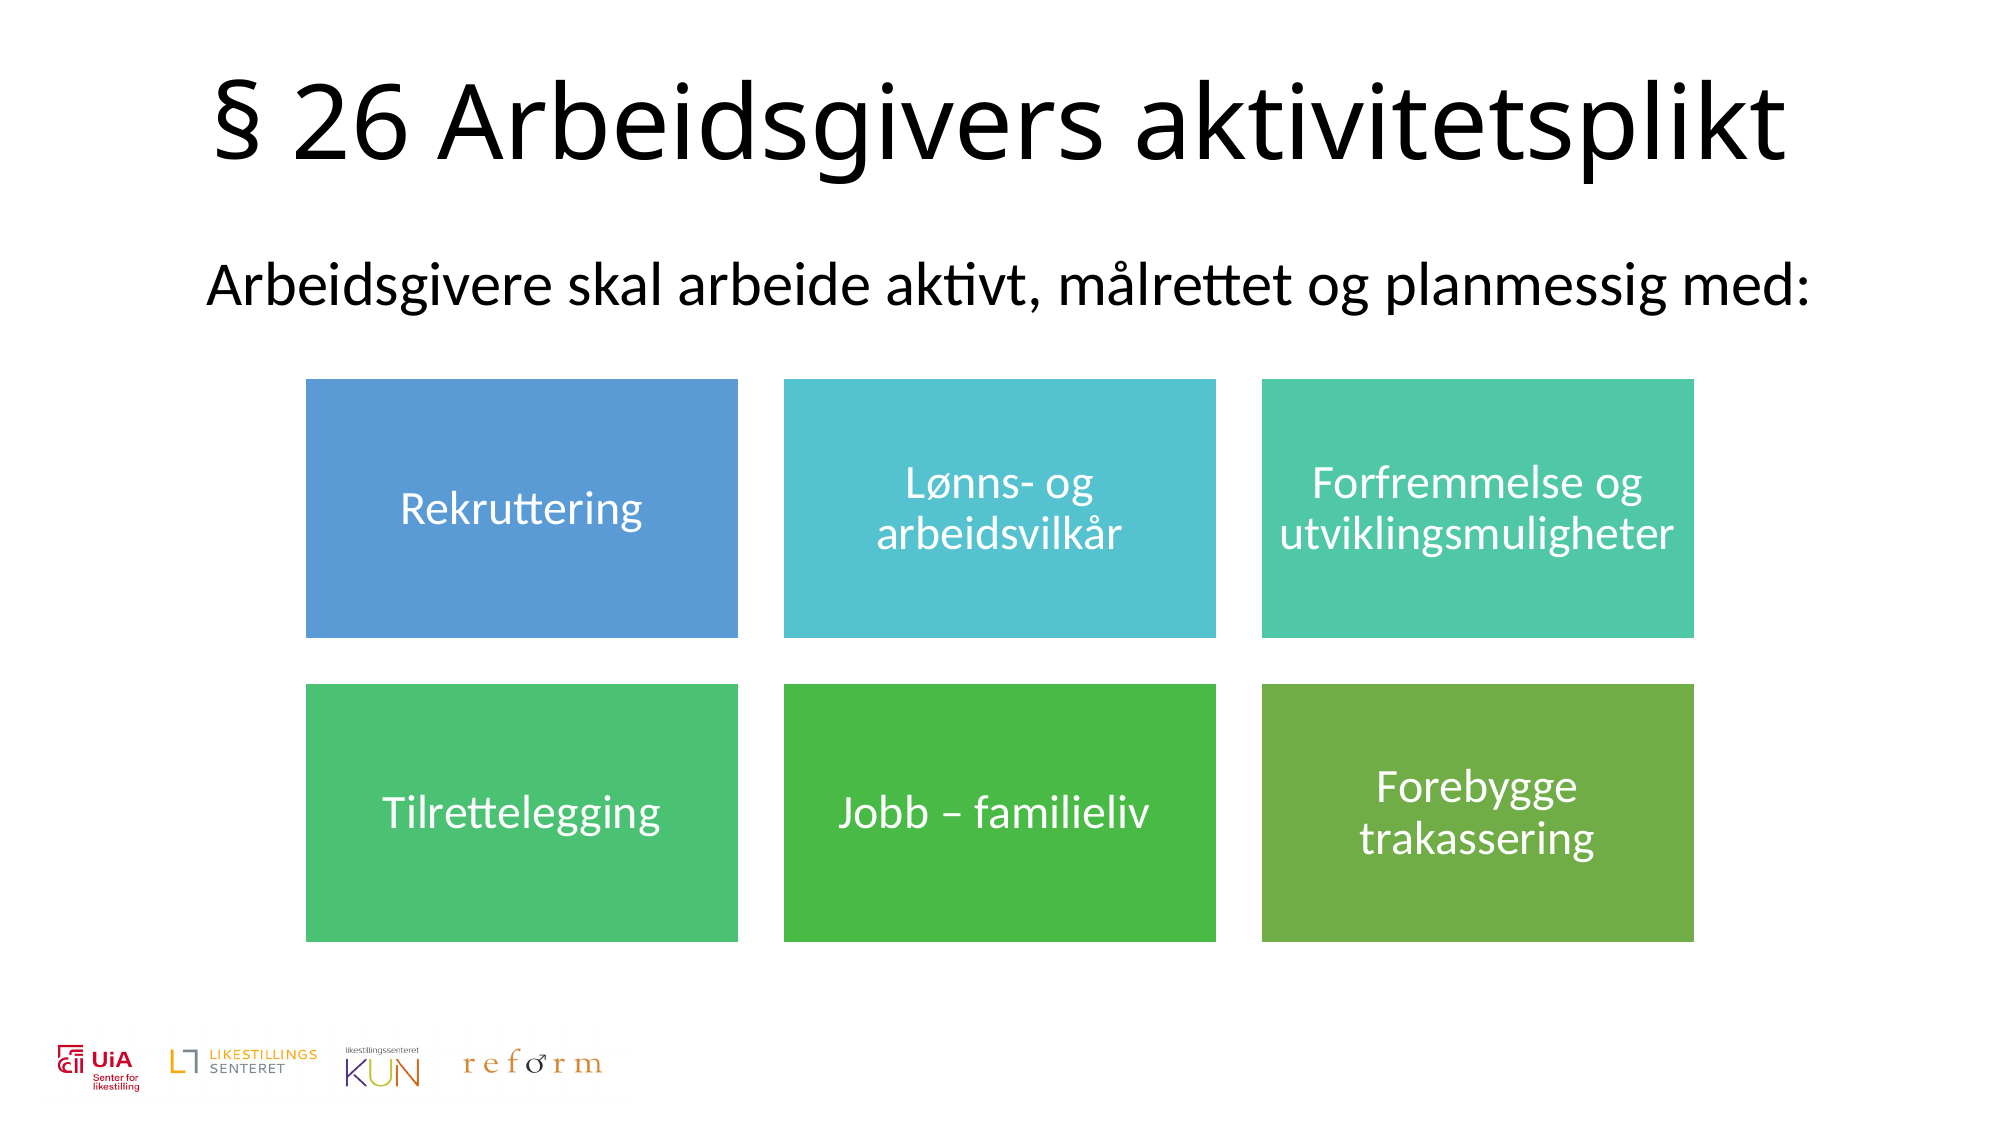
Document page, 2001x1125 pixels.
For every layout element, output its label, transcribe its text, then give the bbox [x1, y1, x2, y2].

picture [37, 1023, 630, 1107]
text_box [155, 378, 1845, 944]
text_box Arbeidsgivere skal arbeide aktivt, målrettet og planmessig med: [172, 236, 1862, 326]
text_box § 26 Arbeidsgivers aktivitetsplikt [172, 48, 1827, 189]
